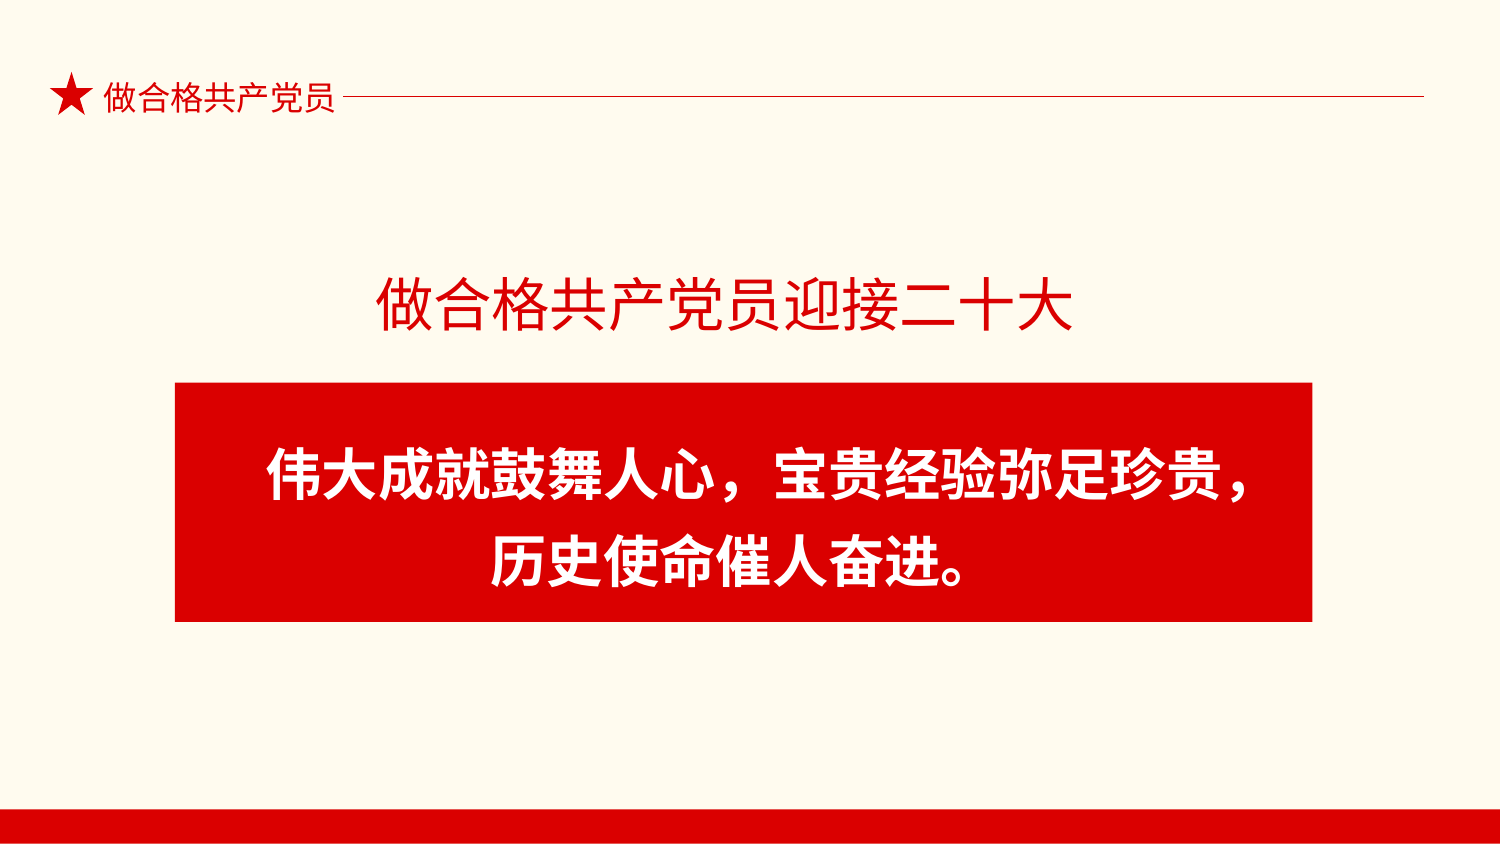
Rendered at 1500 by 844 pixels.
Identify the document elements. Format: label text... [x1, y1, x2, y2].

title 做合格共产党员迎接二十大 [137, 256, 1313, 360]
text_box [174, 382, 1313, 622]
